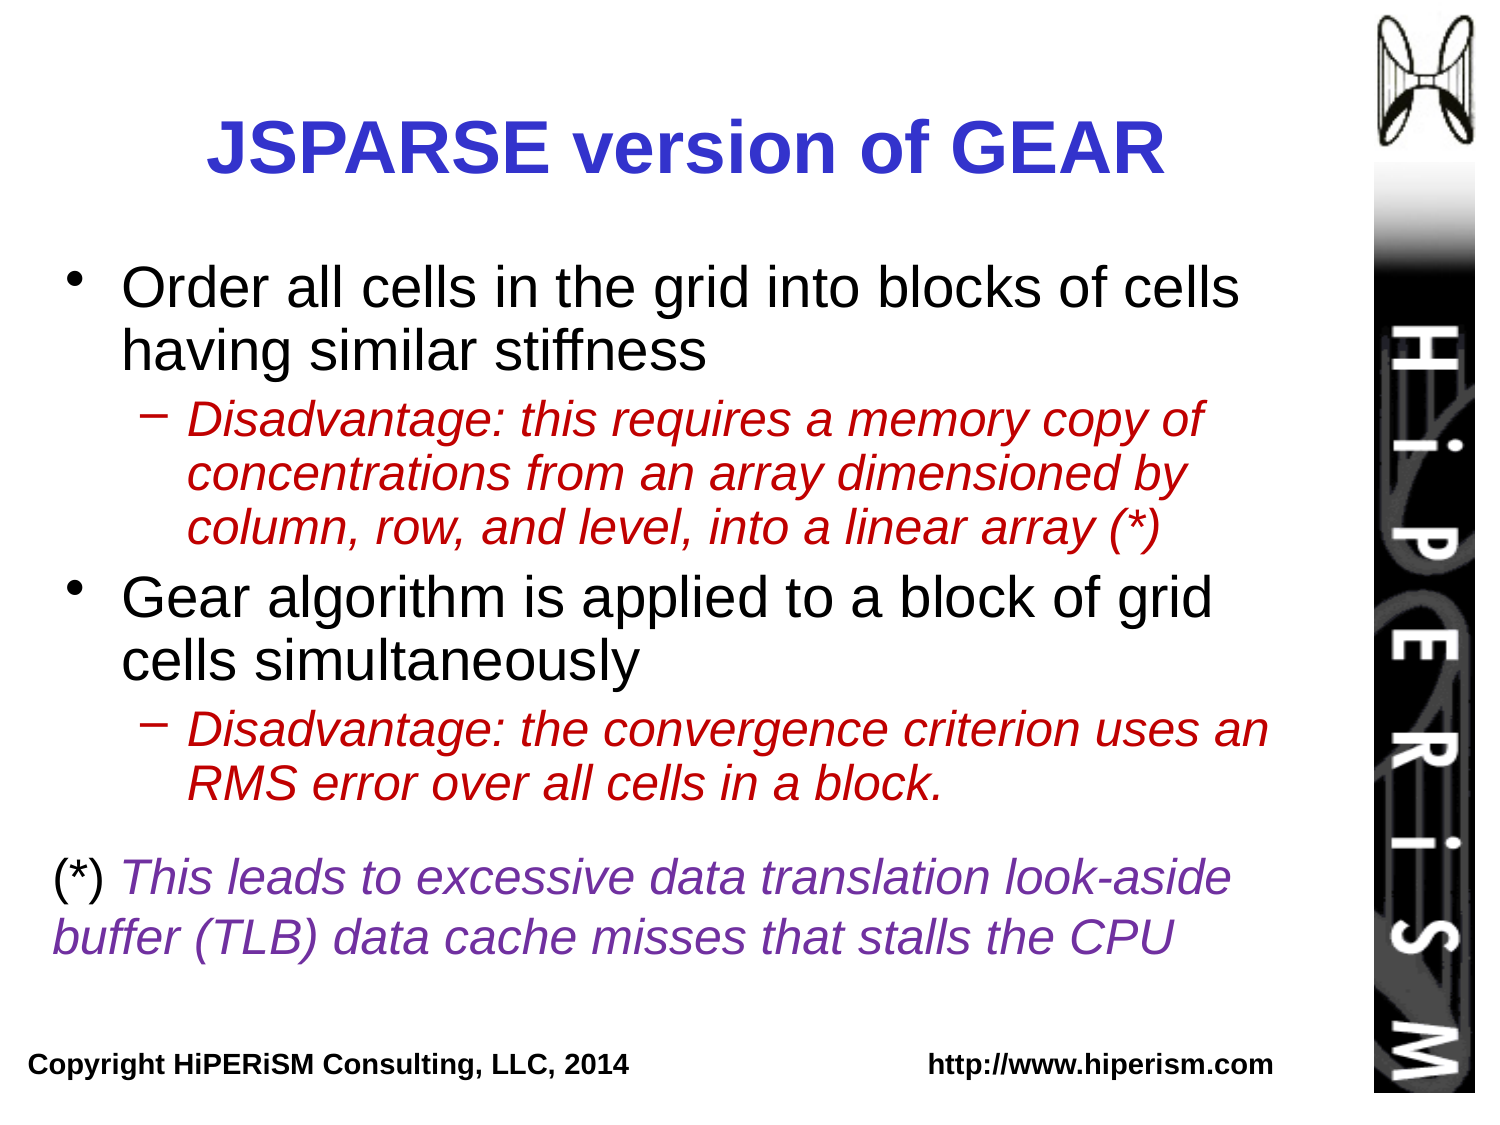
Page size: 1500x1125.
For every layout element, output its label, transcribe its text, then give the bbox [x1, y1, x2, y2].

list Order all cells in the grid into blocks of cells having similar stiffness Disadvantage: this requires a memory copy of concentrations from an array dimensioned by column, row, and level, into a linear array (*) Gear algorithm is applied to a block of grid cells simultaneously Disadvantage: the convergence criterion uses an RMS error over all cells in a block. [50, 249, 1325, 825]
title JSPARSE version of GEAR [50, 50, 1325, 238]
picture [1374, 162, 1475, 1093]
picture [1374, 0, 1480, 155]
footer Copyright HiPERiSM Consulting, LLC, 2014 http://www.hiperism.com [12, 1037, 1363, 1125]
text_box (*) This leads to excessive data translation look-aside buffer (TLB) data cache misses that stalls the CPU [37, 837, 1325, 973]
